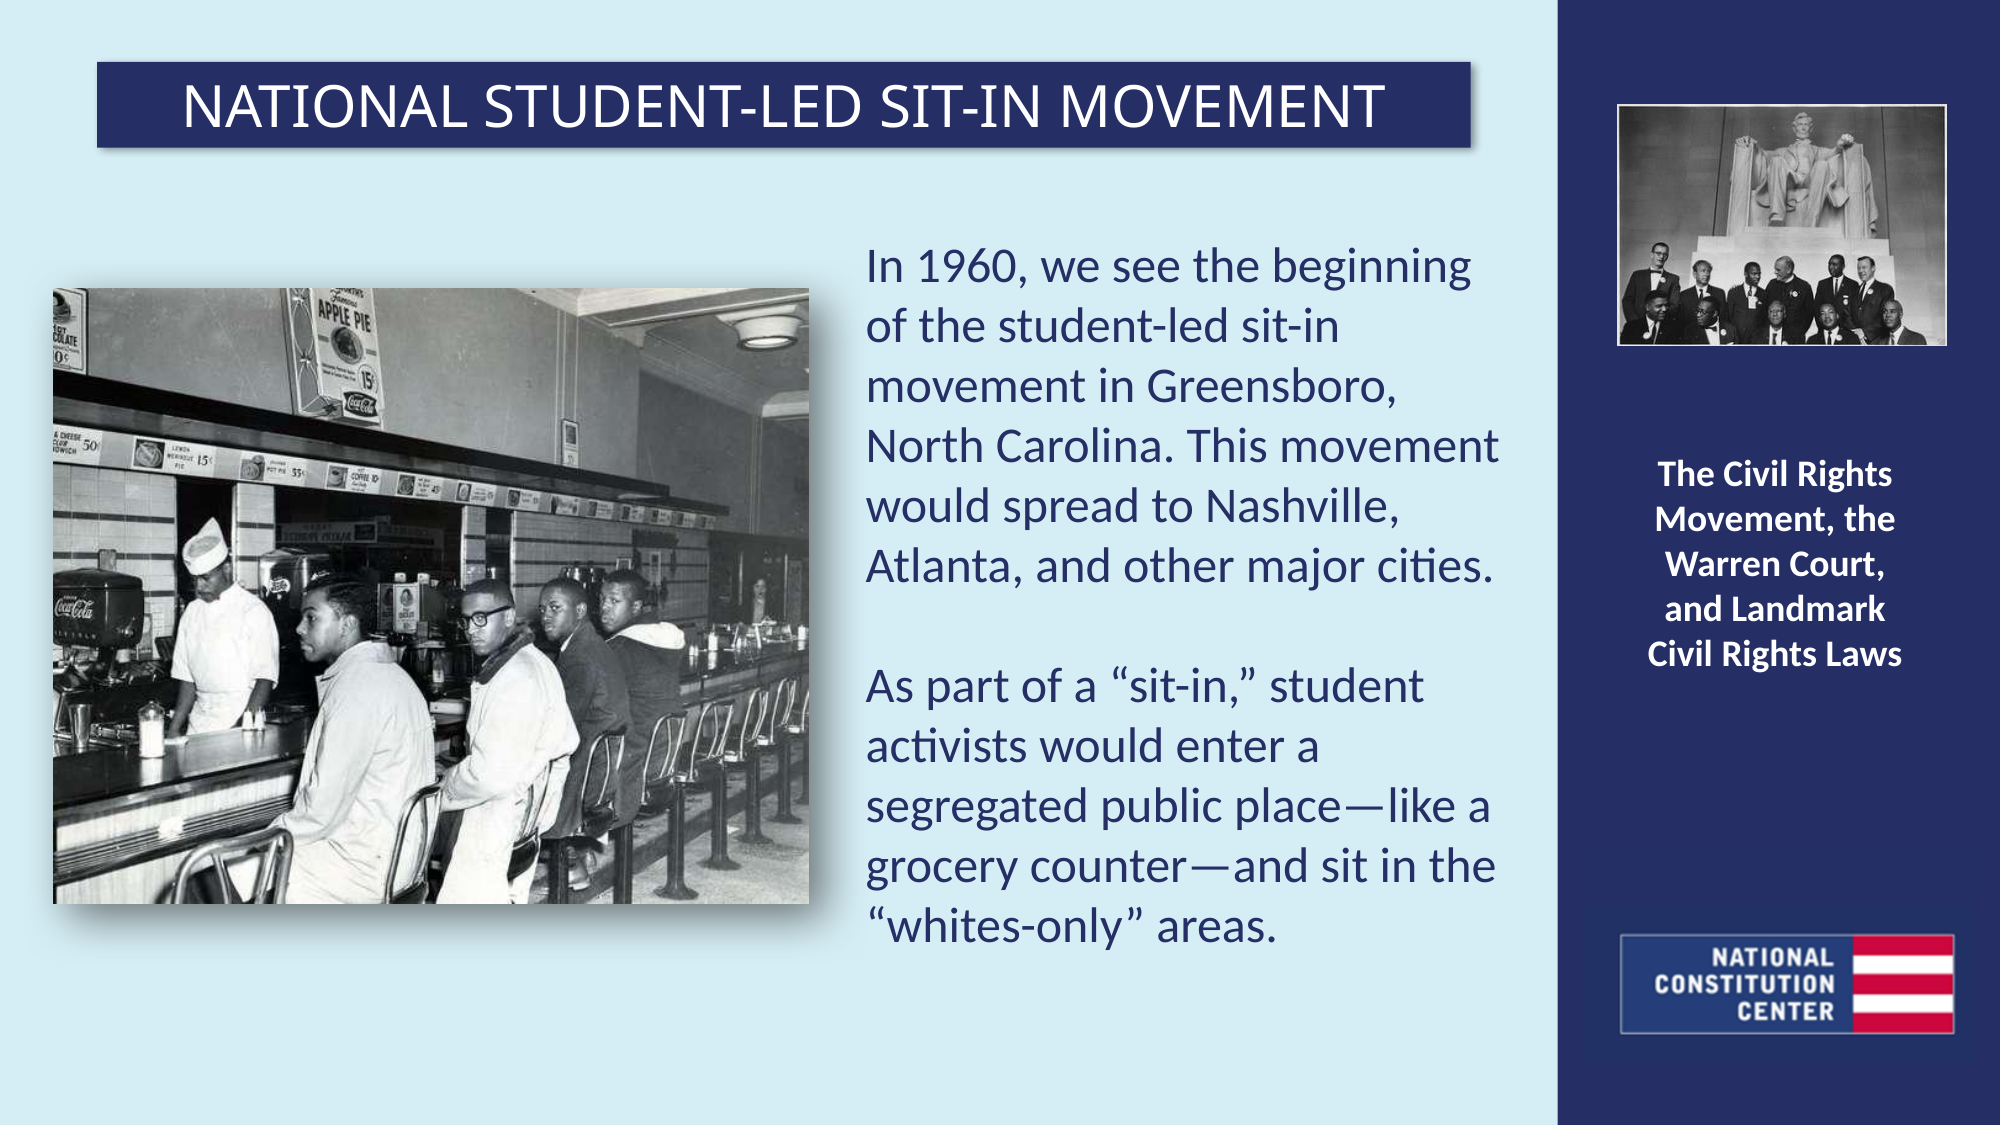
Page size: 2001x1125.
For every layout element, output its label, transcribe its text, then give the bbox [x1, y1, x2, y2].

text_box [1557, 0, 2000, 1125]
picture [0, 0, 1557, 1125]
picture [1616, 104, 1947, 347]
text_box In 1960, we see the beginning of the student-led sit-in movement in Greensboro, North Carolina. This movement would spread to Nashville, Atlanta, and other major cities. As part of a “sit-in,” student activists would enter a segregated public place—like a grocery counter—and sit in the “whites-only” areas. [850, 225, 1517, 968]
picture [1582, 850, 1975, 1065]
text_box NATIONAL STUDENT-LED SIT-IN MOVEMENT [97, 61, 1471, 148]
text_box The Civil Rights Movement, the Warren Court, and Landmark Civil Rights Laws [1617, 441, 1933, 684]
